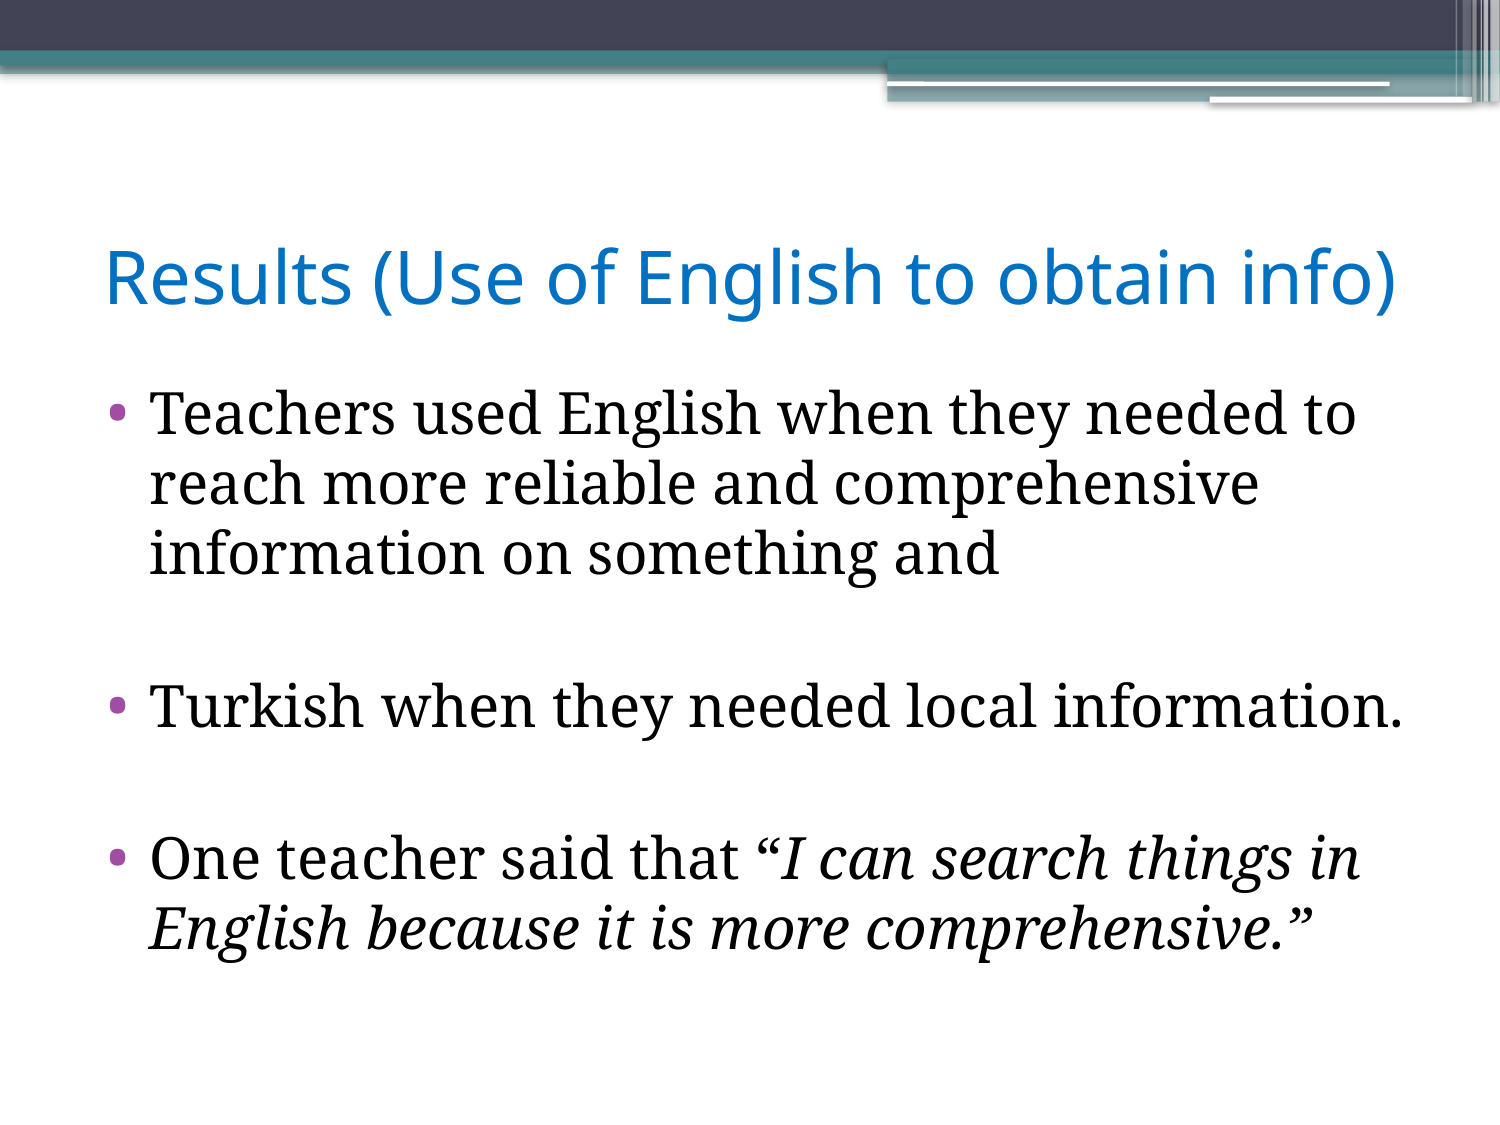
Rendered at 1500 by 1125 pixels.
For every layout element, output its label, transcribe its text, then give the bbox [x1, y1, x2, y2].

title Results (Use of English to obtain info) [75, 187, 1425, 363]
list Teachers used English when they needed to reach more reliable and comprehensive information on something and Turkish when they needed local information. One teacher said that “I can search things in English because it is more comprehensive.” [75, 368, 1425, 1079]
